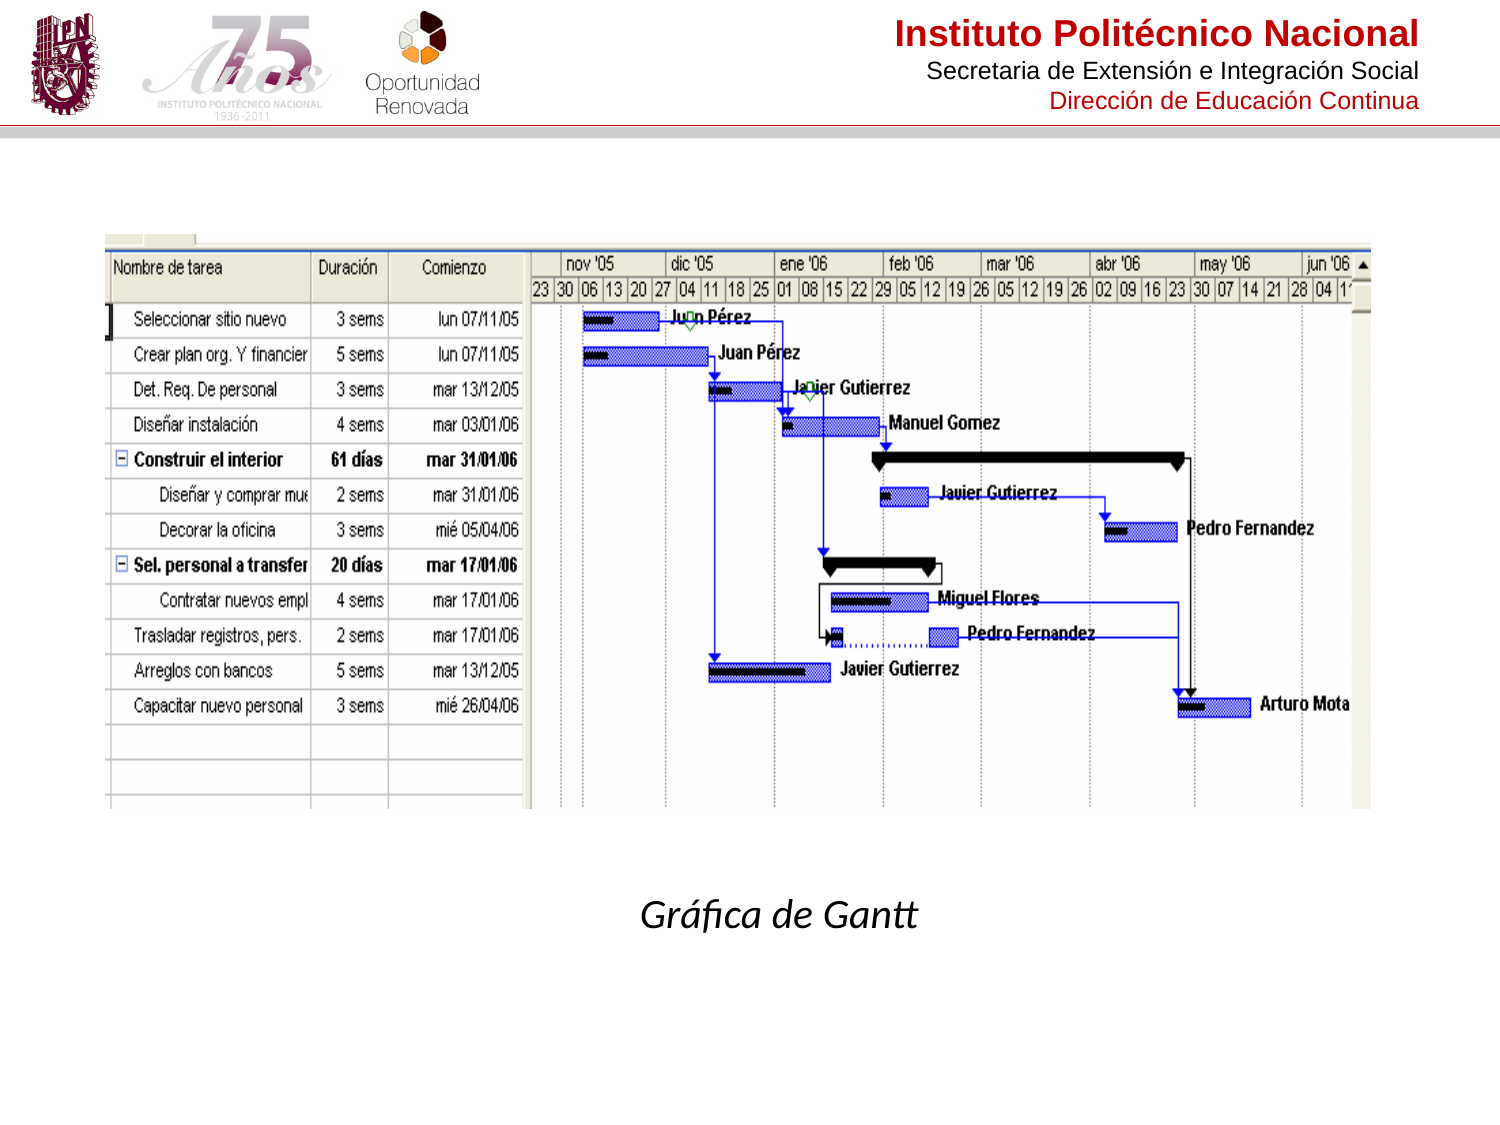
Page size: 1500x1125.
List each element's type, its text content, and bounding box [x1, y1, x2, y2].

picture [366, 11, 479, 114]
picture [105, 234, 1371, 809]
picture [123, 4, 355, 125]
picture [29, 11, 101, 117]
text_box Gráfica de Gantt [328, 879, 1231, 945]
